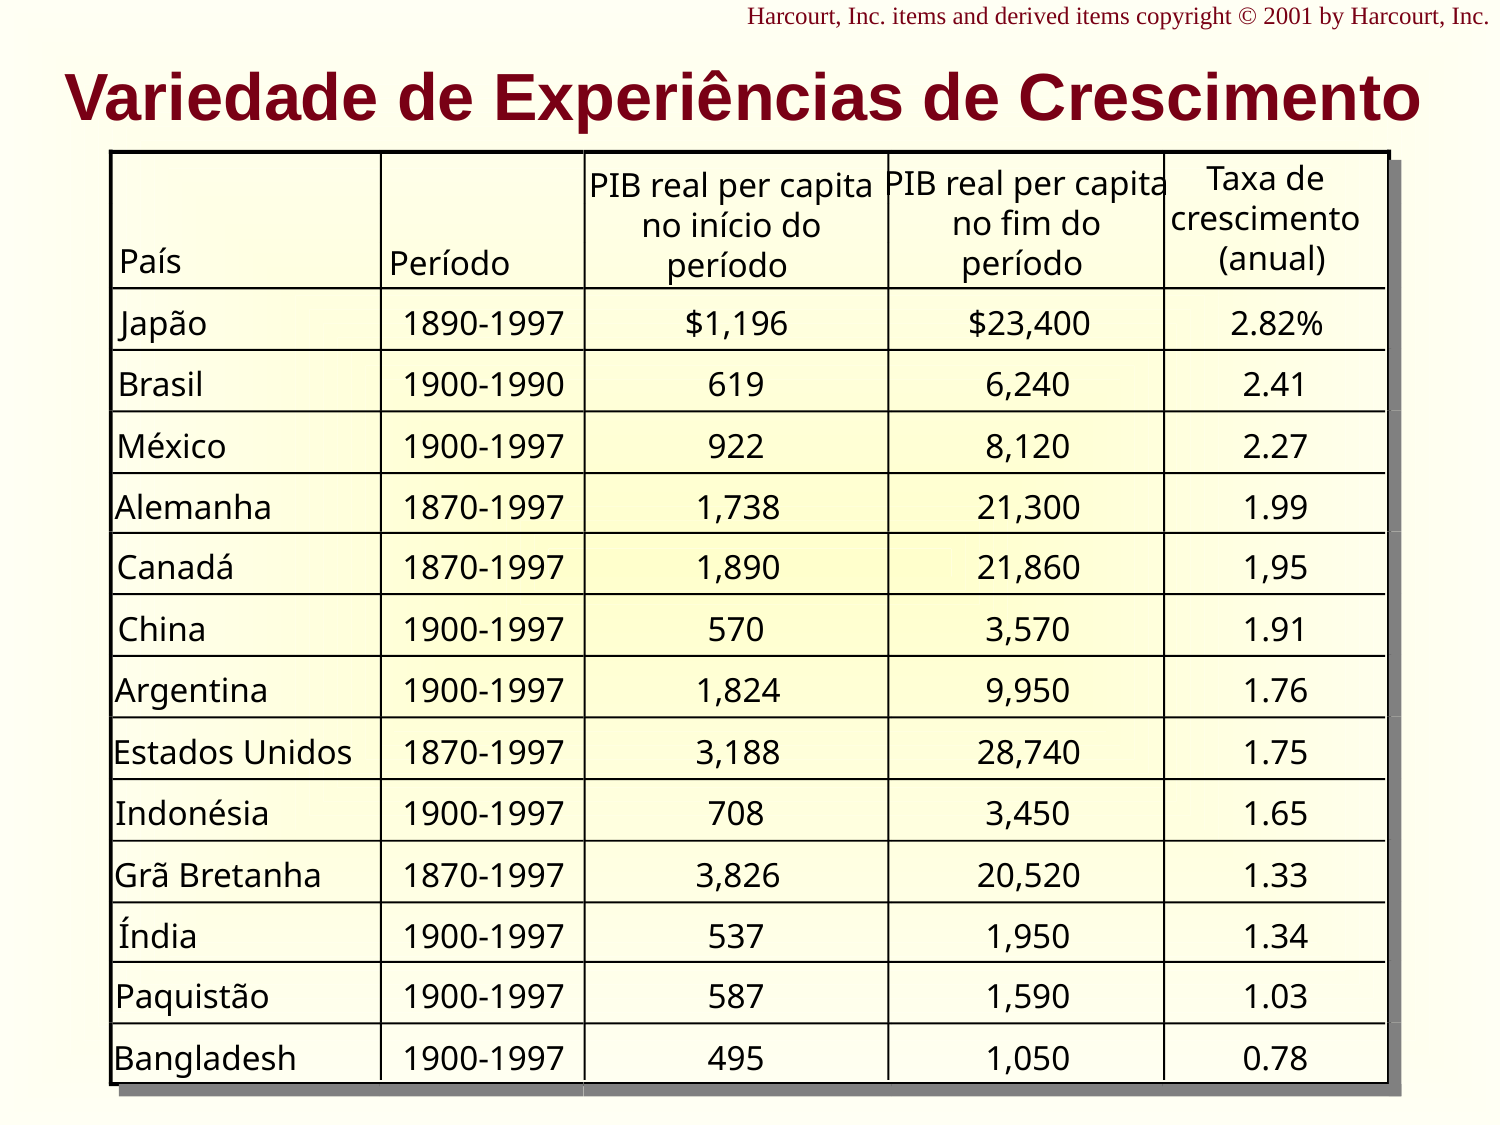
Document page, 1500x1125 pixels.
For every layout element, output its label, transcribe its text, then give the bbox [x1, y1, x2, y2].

title Variedade de Experiências de Crescimento [37, 0, 1451, 188]
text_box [108, 149, 1402, 1097]
text_box Harcourt, Inc. items and derived items copyright © 2001 by Harcourt, Inc. [737, 0, 1500, 75]
